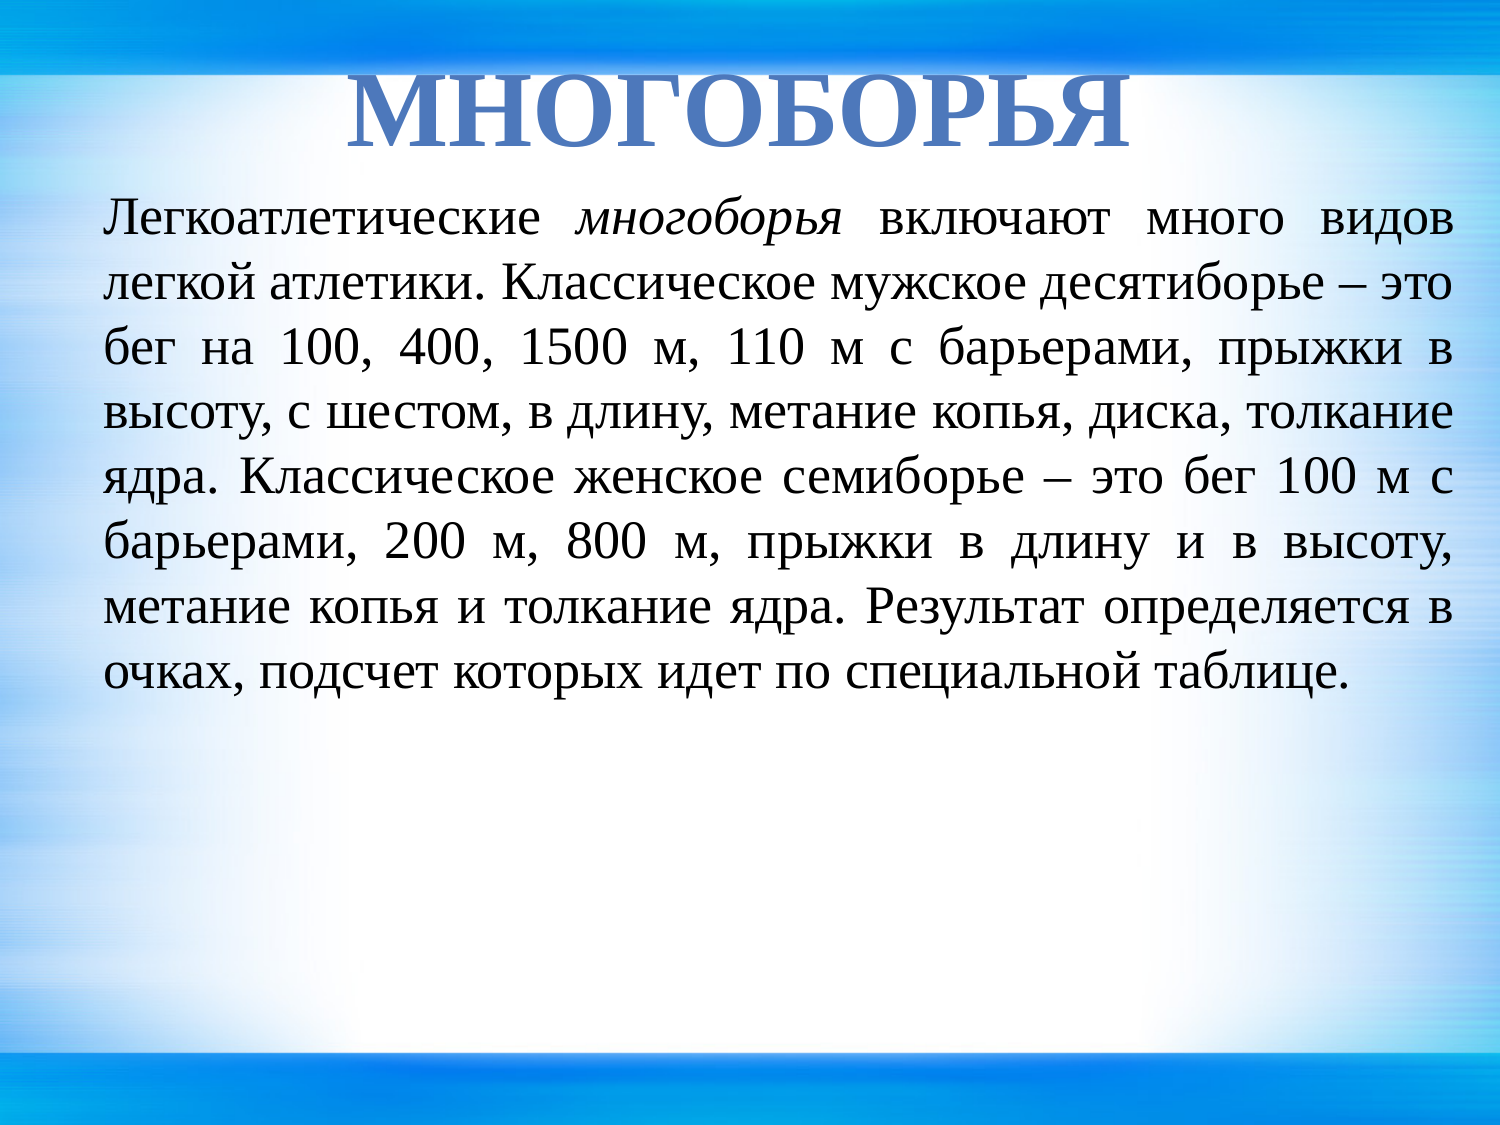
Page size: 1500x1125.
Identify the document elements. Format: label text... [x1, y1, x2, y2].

text_box Многоборья [330, 30, 1148, 172]
picture [0, 0, 1500, 1125]
text_box Легкоатлетические многоборья включают много видов легкой атлетики. Классическое мужское десятиборье – это бег на 100, 400, 1500 м, 110 м с барьерами, прыжки в высоту, с шестом, в длину, метание копья, диска, толкание ядра. Классическое женское семиборье – это бег 100 м с барьерами, 200 м, 800 м, прыжки в длину и в высоту, метание копья и толкание ядра. Результат определяется в очках, подсчет которых идет по специальной таблице. [88, 172, 1471, 708]
